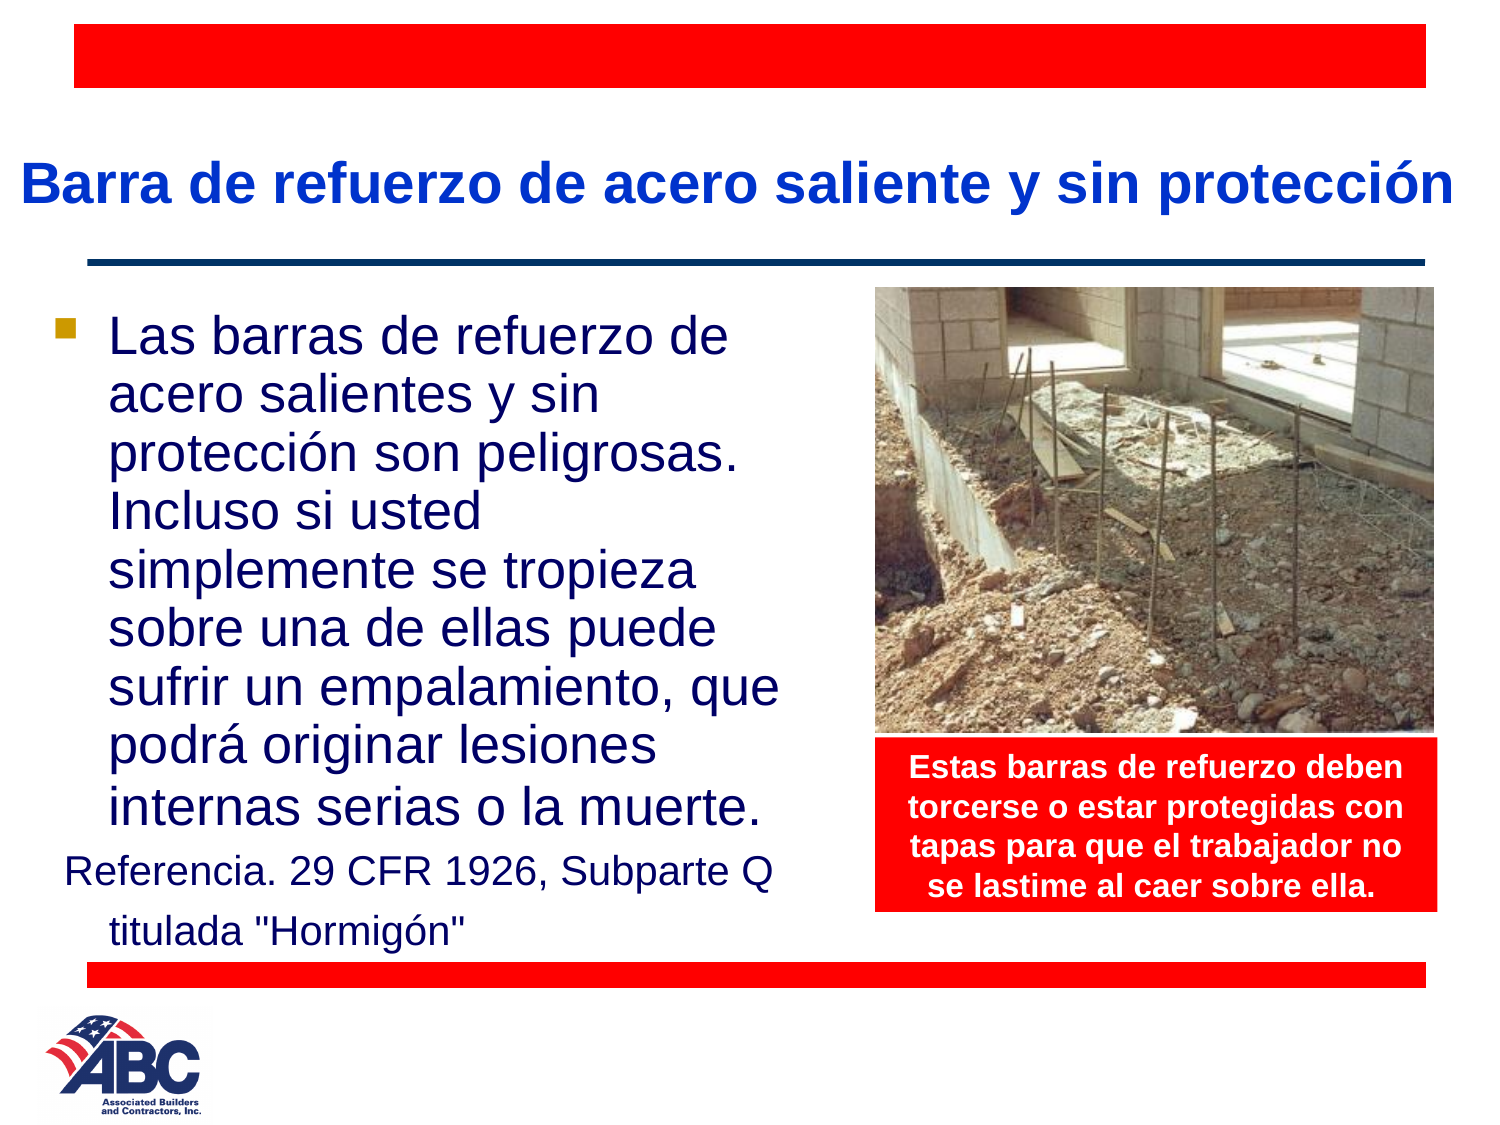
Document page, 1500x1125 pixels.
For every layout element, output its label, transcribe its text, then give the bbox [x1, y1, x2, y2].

text_box Estas barras de refuerzo deben torcerse o estar protegidas con tapas para que el trabajador no se lastime al caer sobre ella. [875, 737, 1438, 912]
picture [874, 287, 1434, 733]
list Las barras de refuerzo de acero salientes y sin protección son peligrosas. Incluso si usted simplemente se tropieza sobre una de ellas puede sufrir un empalamiento, que podrá originar lesiones internas serias o la muerte. Referencia. 29 CFR 1926, Subparte Q titulada "Hormigón" [37, 299, 800, 963]
title Barra de refuerzo de acero saliente y sin protección [0, 112, 1500, 220]
picture [37, 1006, 213, 1125]
